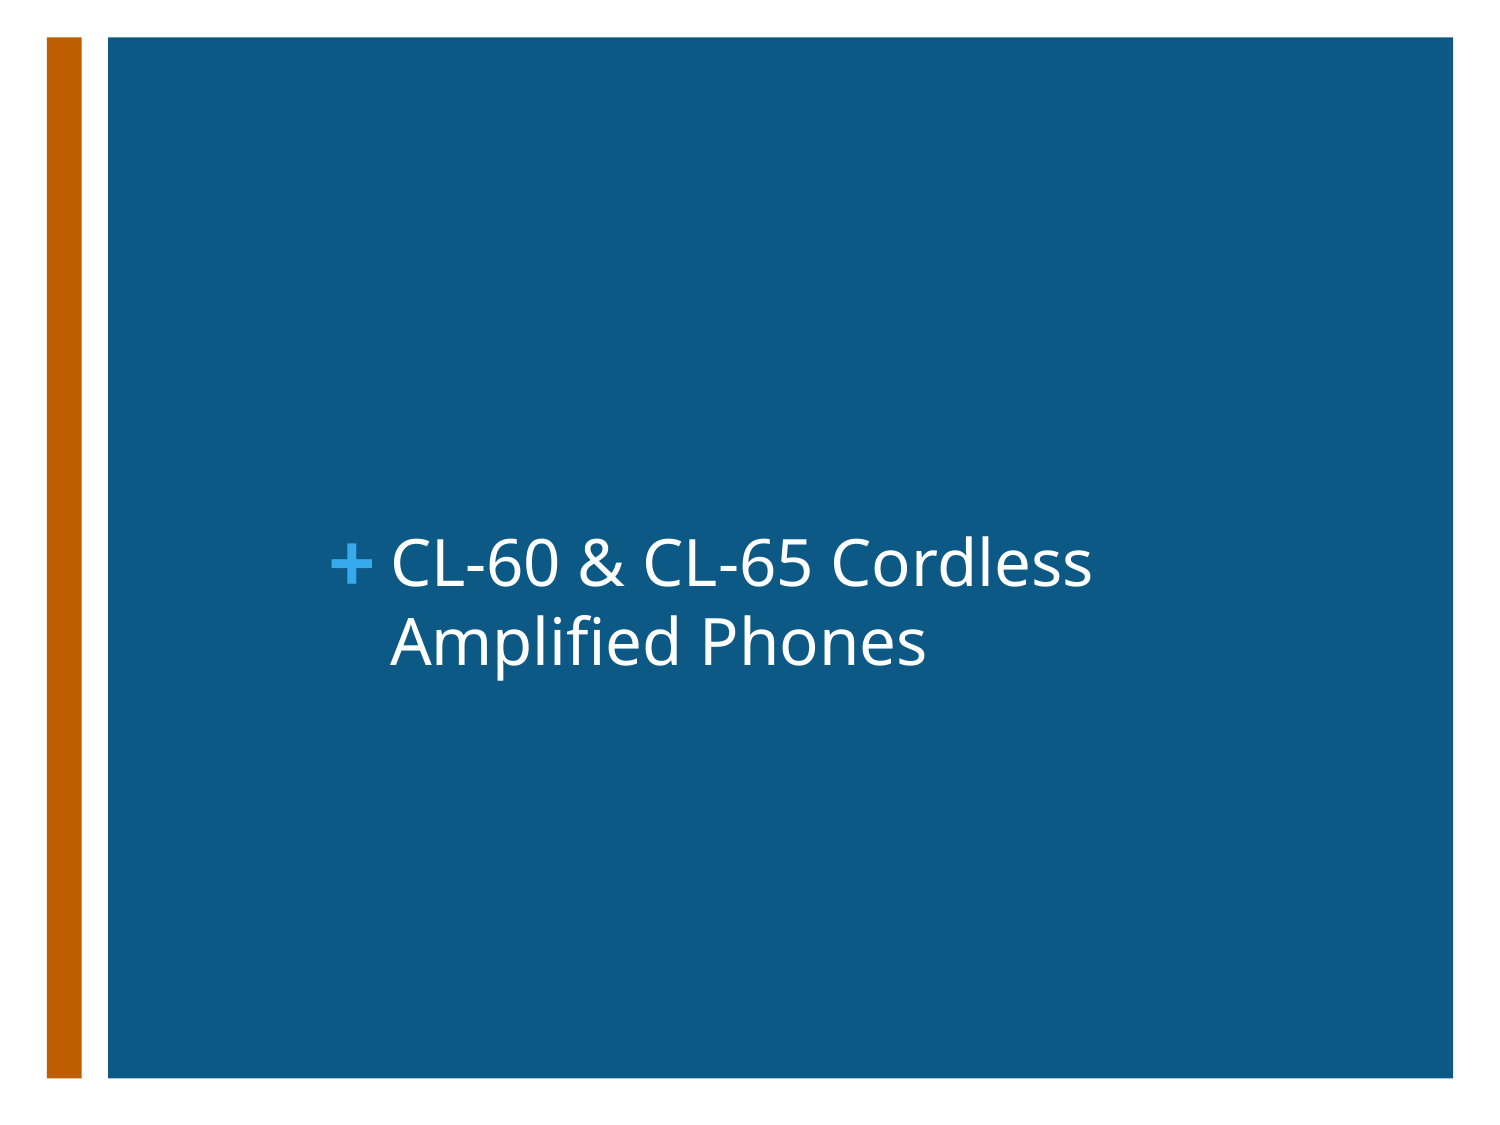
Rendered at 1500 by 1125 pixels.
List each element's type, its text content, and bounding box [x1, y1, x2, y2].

title CL-60 & CL-65 Cordless Amplified Phones [375, 512, 1300, 764]
